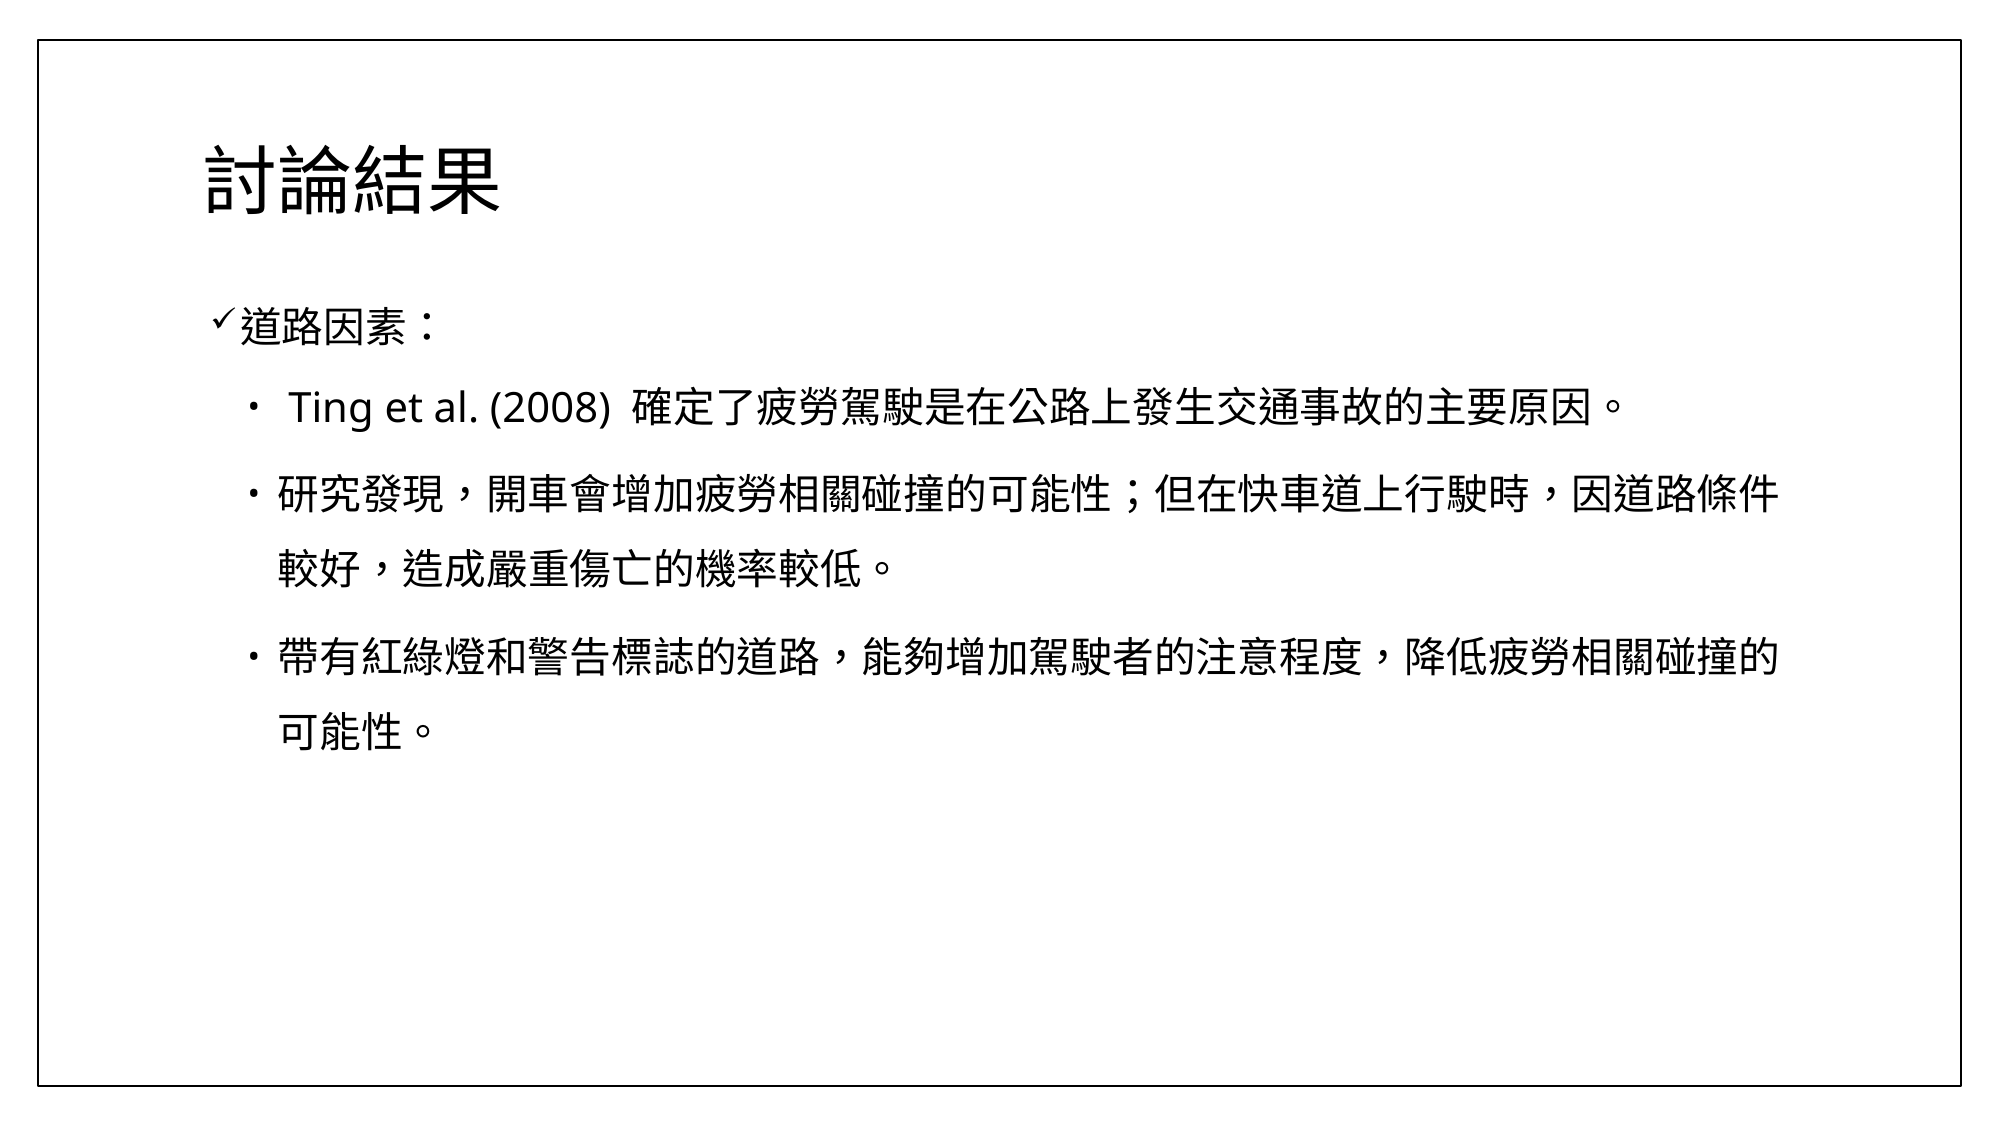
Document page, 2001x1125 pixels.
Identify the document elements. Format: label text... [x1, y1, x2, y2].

list 道路因素： Ting et al. (2008) 確定了疲勞駕駛是在公路上發生交通事故的主要原因。 研究發現，開車會增加疲勞相關碰撞的可能性；但在快車道上行駛時，因道路條件較好，造成嚴重傷亡的機率較低。 帶有紅綠燈和警告標誌的道路，能夠增加駕駛者的注意程度，降低疲勞相關碰撞的可能性。 [187, 268, 1808, 1000]
title 討論結果 [187, 99, 1808, 268]
